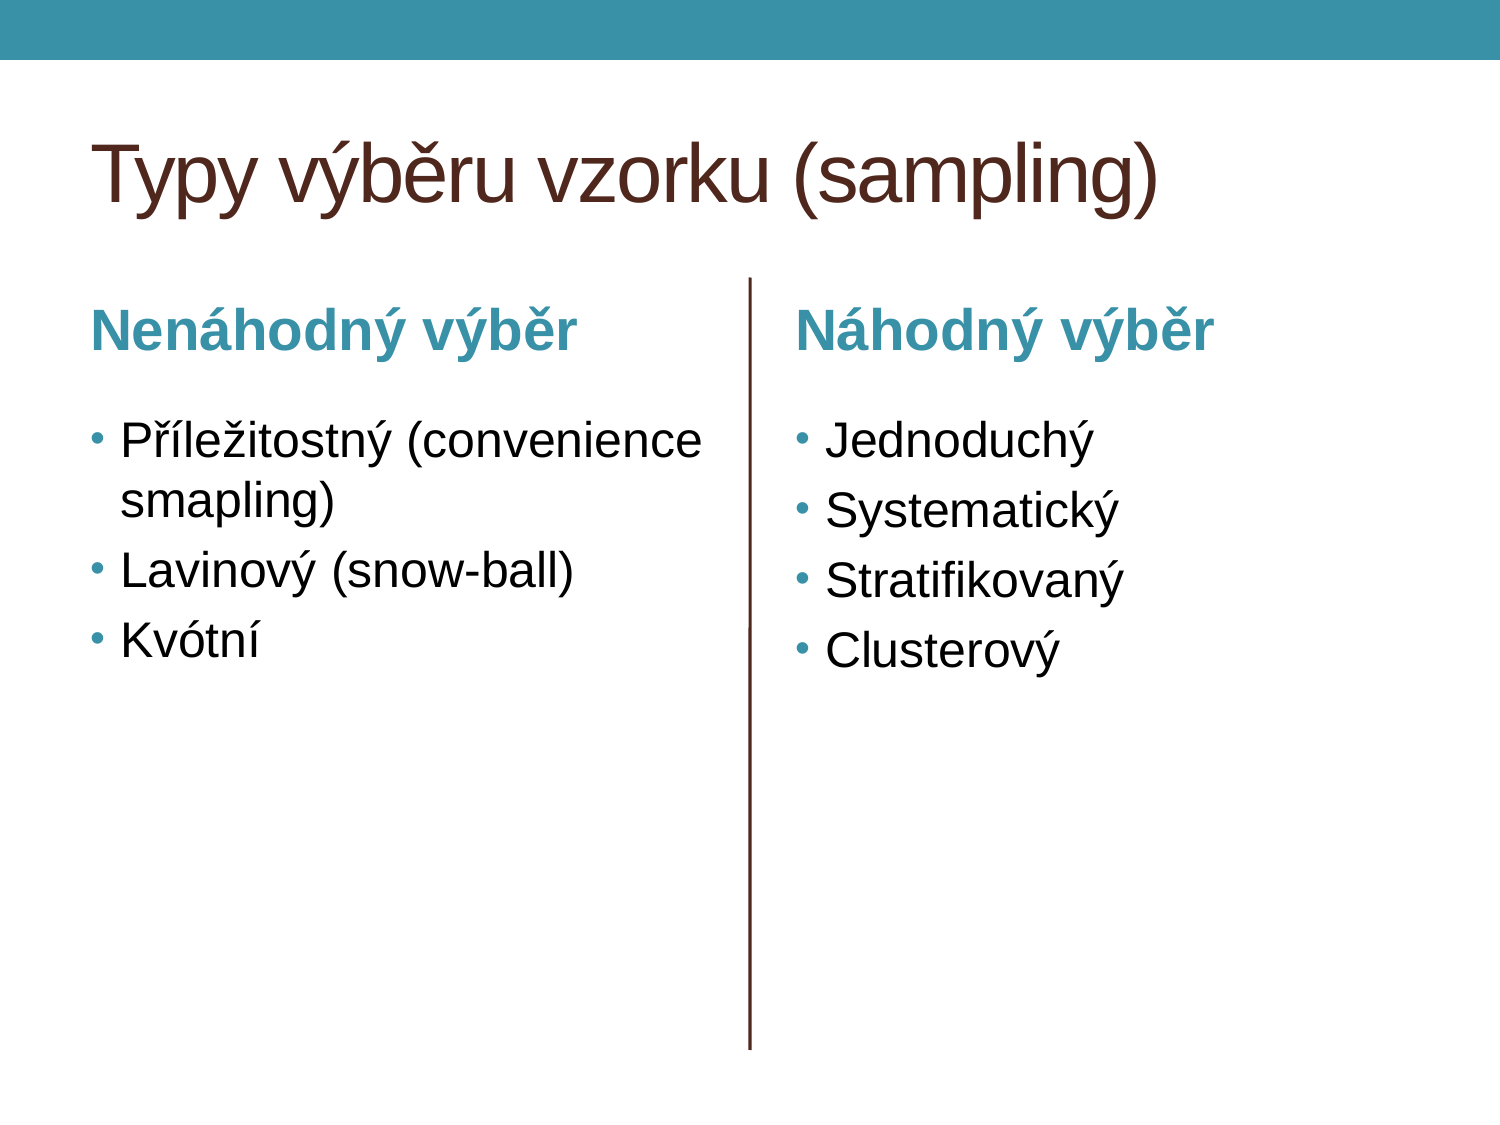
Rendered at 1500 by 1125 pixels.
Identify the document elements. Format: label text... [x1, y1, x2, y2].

list Nenáhodný výběr [75, 275, 720, 380]
title Typy výběru vzorku (sampling) [75, 87, 1425, 250]
list Náhodný výběr [780, 275, 1425, 380]
list Příležitostný (convenience smapling) Lavinový (snow-ball) Kvótní [75, 399, 720, 1049]
list Jednoduchý Systematický Stratifikovaný Clusterový [780, 399, 1425, 1049]
